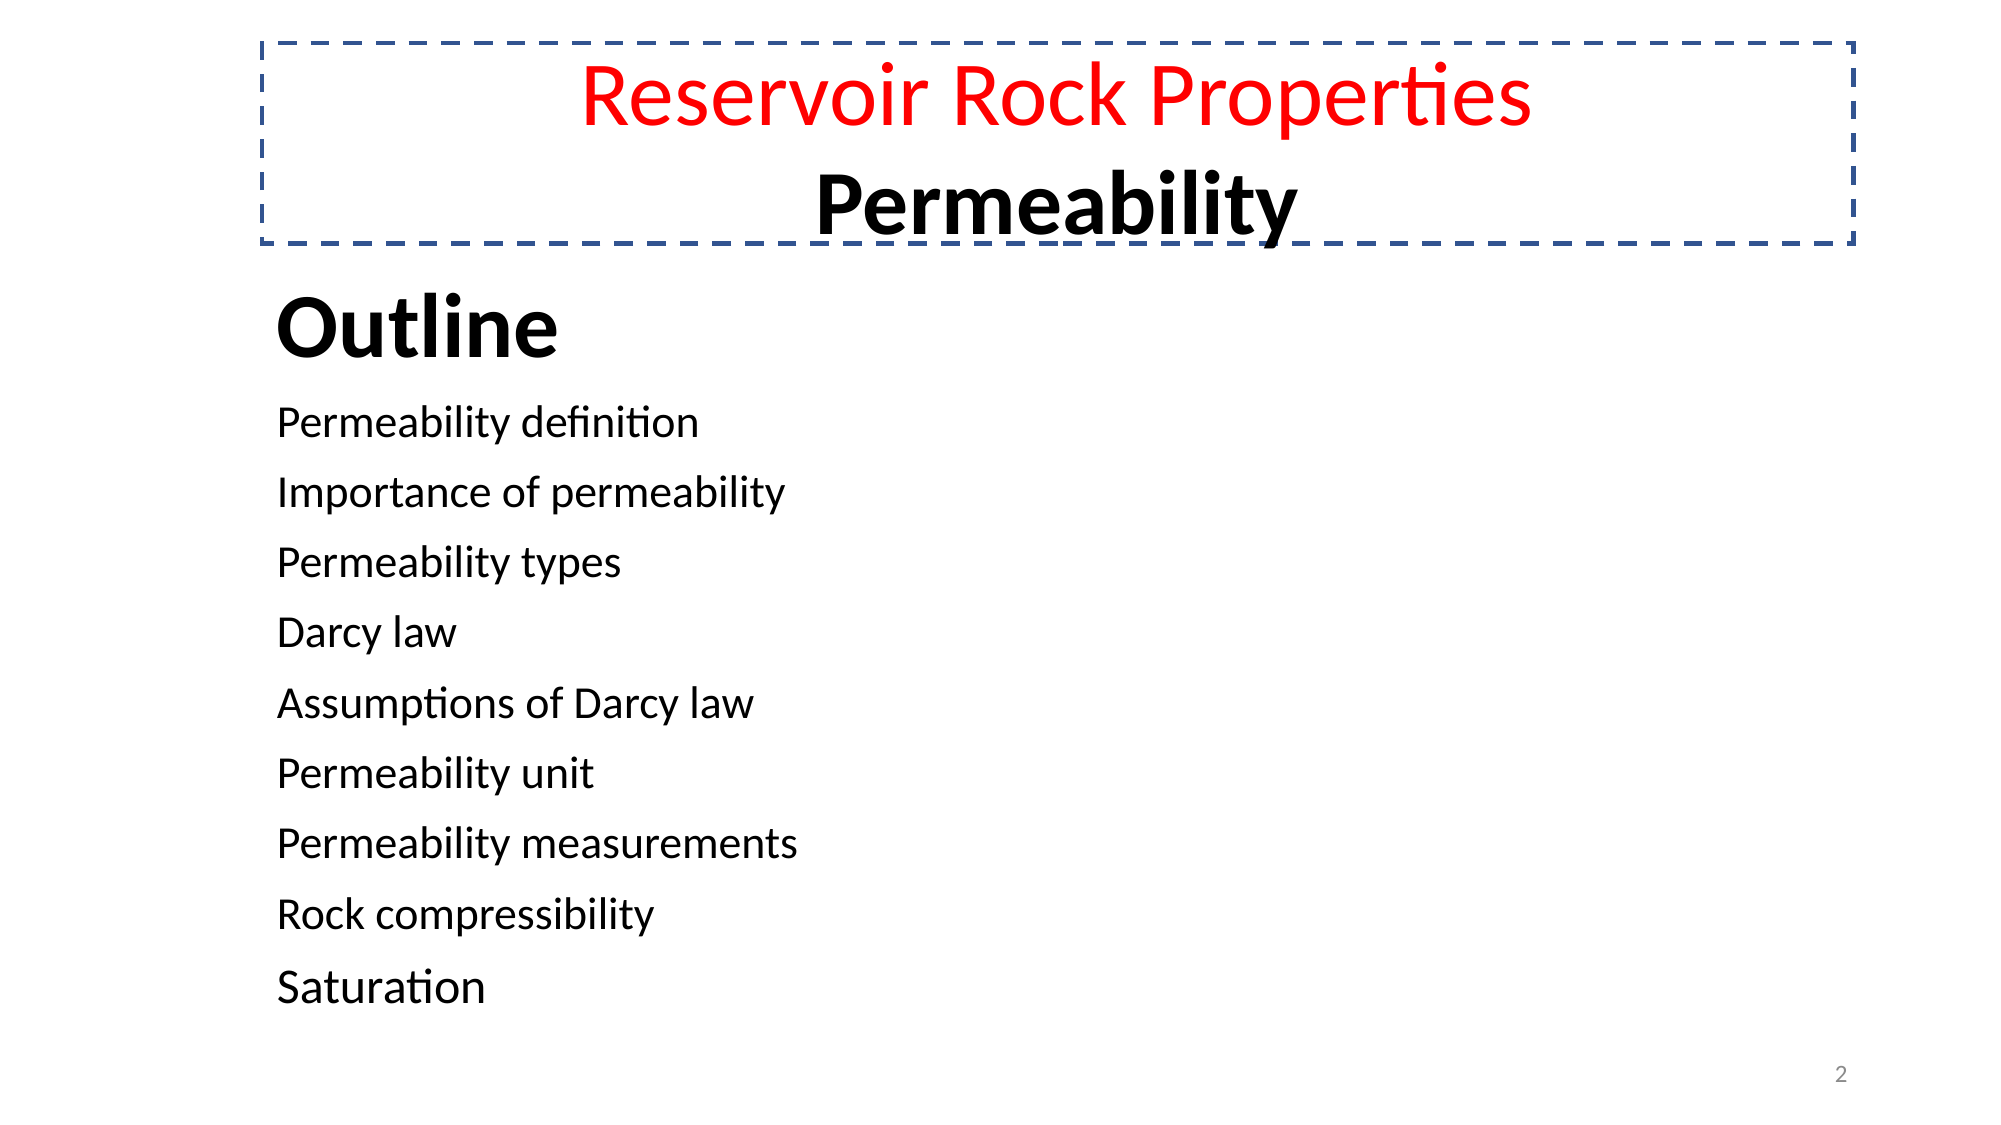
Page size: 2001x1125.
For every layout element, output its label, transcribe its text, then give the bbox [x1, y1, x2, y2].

slide_number 2 [1412, 1042, 1863, 1103]
subtitle Outline Permeability definition Importance of permeability Permeability types Darcy law Assumptions of Darcy law Permeability unit Permeability measurements Rock compressibility Saturation [261, 270, 1905, 1061]
text_box Reservoir Rock Properties Permeability [261, 42, 1854, 245]
